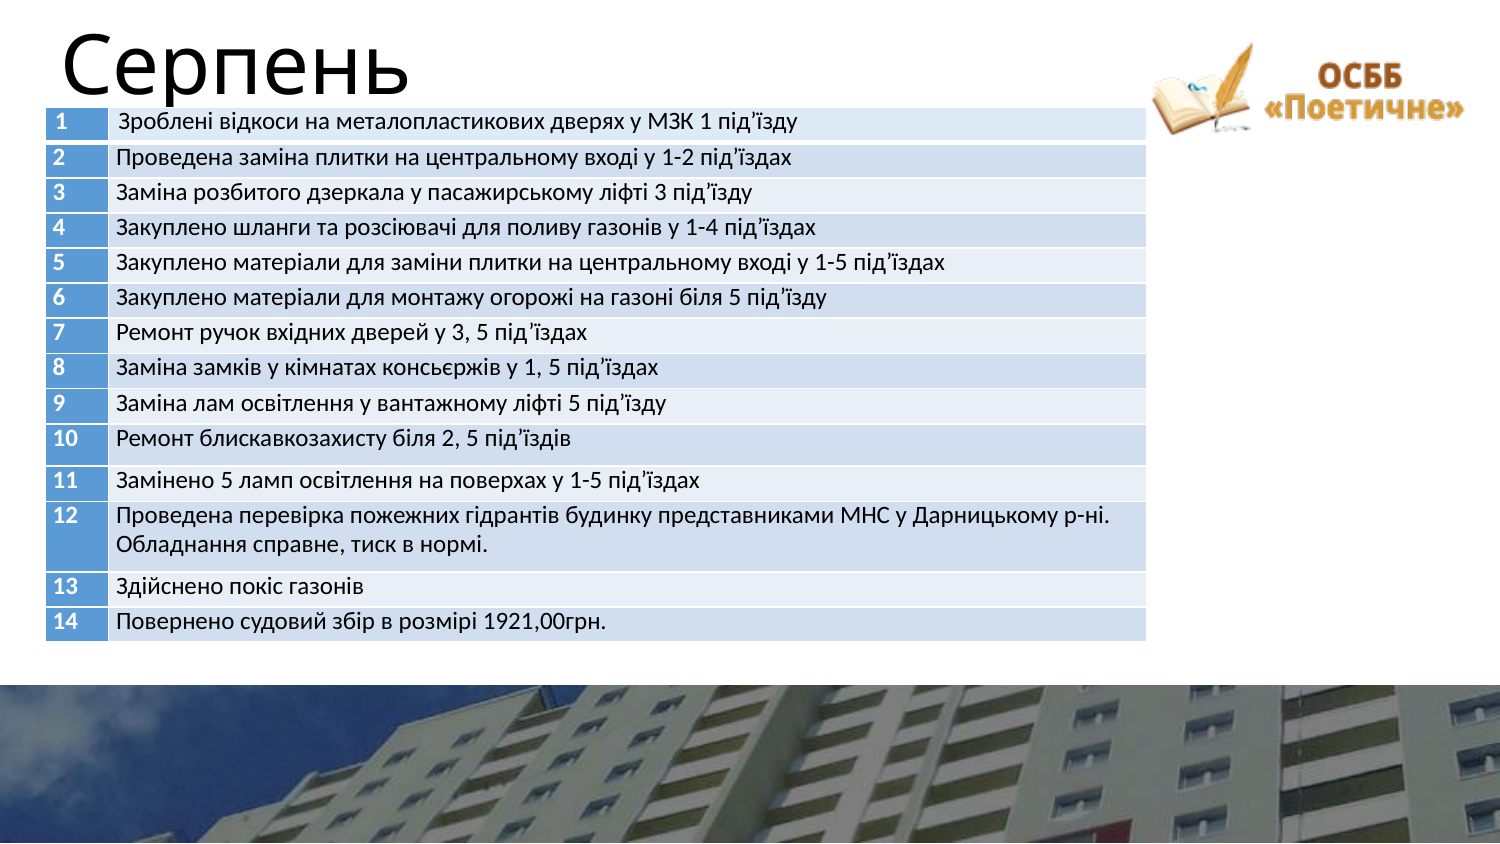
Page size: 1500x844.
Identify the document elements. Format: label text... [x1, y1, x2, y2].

table_cell 3 [46, 179, 108, 212]
table_header Зроблені відкоси на металопластикових дверях у МЗК 1 під’їзду [109, 108, 1146, 140]
table_header 1 [46, 108, 108, 140]
table_cell Заміна замків у кімнатах консьєржів у 1, 5 під’їздах [109, 354, 1146, 388]
table_cell 4 [46, 214, 108, 247]
table_cell Проведена перевірка пожежних гідрантів будинку представниками МНС у Дарницькому р-ні. Обладнання справне, тиск в нормі. [109, 502, 1146, 571]
table_cell Заміна розбитого дзеркала у пасажирському ліфті 3 під’їзду [109, 179, 1146, 212]
table_cell Закуплено матеріали для монтажу огорожі на газоні біля 5 під’їзду [109, 284, 1146, 317]
table_cell 12 [46, 502, 108, 571]
table_cell Проведена заміна плитки на центральному вході у 1-2 під’їздах [109, 145, 1146, 177]
table_cell 7 [46, 319, 108, 353]
table_cell 11 [46, 467, 108, 501]
table_cell 8 [46, 354, 108, 388]
table_cell 10 [46, 425, 108, 465]
table_cell Повернено судовий збір в розмірі 1921,00грн. [109, 608, 1146, 641]
table_cell Ремонт ручок вхідних дверей у 3, 5 під’їздах [109, 319, 1146, 353]
table_cell 14 [46, 608, 108, 641]
table_cell 9 [46, 389, 108, 423]
picture [0, 685, 1500, 844]
table_cell Здійснено покіс газонів [109, 573, 1146, 606]
table_cell Закуплено шланги та розсіювачі для поливу газонів у 1-4 під’їздах [109, 214, 1146, 247]
table_cell 13 [46, 573, 108, 606]
table_cell Ремонт блискавкозахисту біля 2, 5 під’їздів [109, 425, 1146, 465]
table_cell 5 [46, 249, 108, 282]
table_cell Заміна лам освітлення у вантажному ліфті 5 під’їзду [109, 389, 1146, 423]
table_cell Закуплено матеріали для заміни плитки на центральному вході у 1-5 під’їздах [109, 249, 1146, 282]
picture [1146, 40, 1479, 138]
table_cell 6 [46, 284, 108, 317]
text_box Серпень [45, 7, 1443, 107]
table_cell 2 [46, 145, 108, 177]
table_cell Замінено 5 ламп освітлення на поверхах у 1-5 під’їздах [109, 467, 1146, 501]
